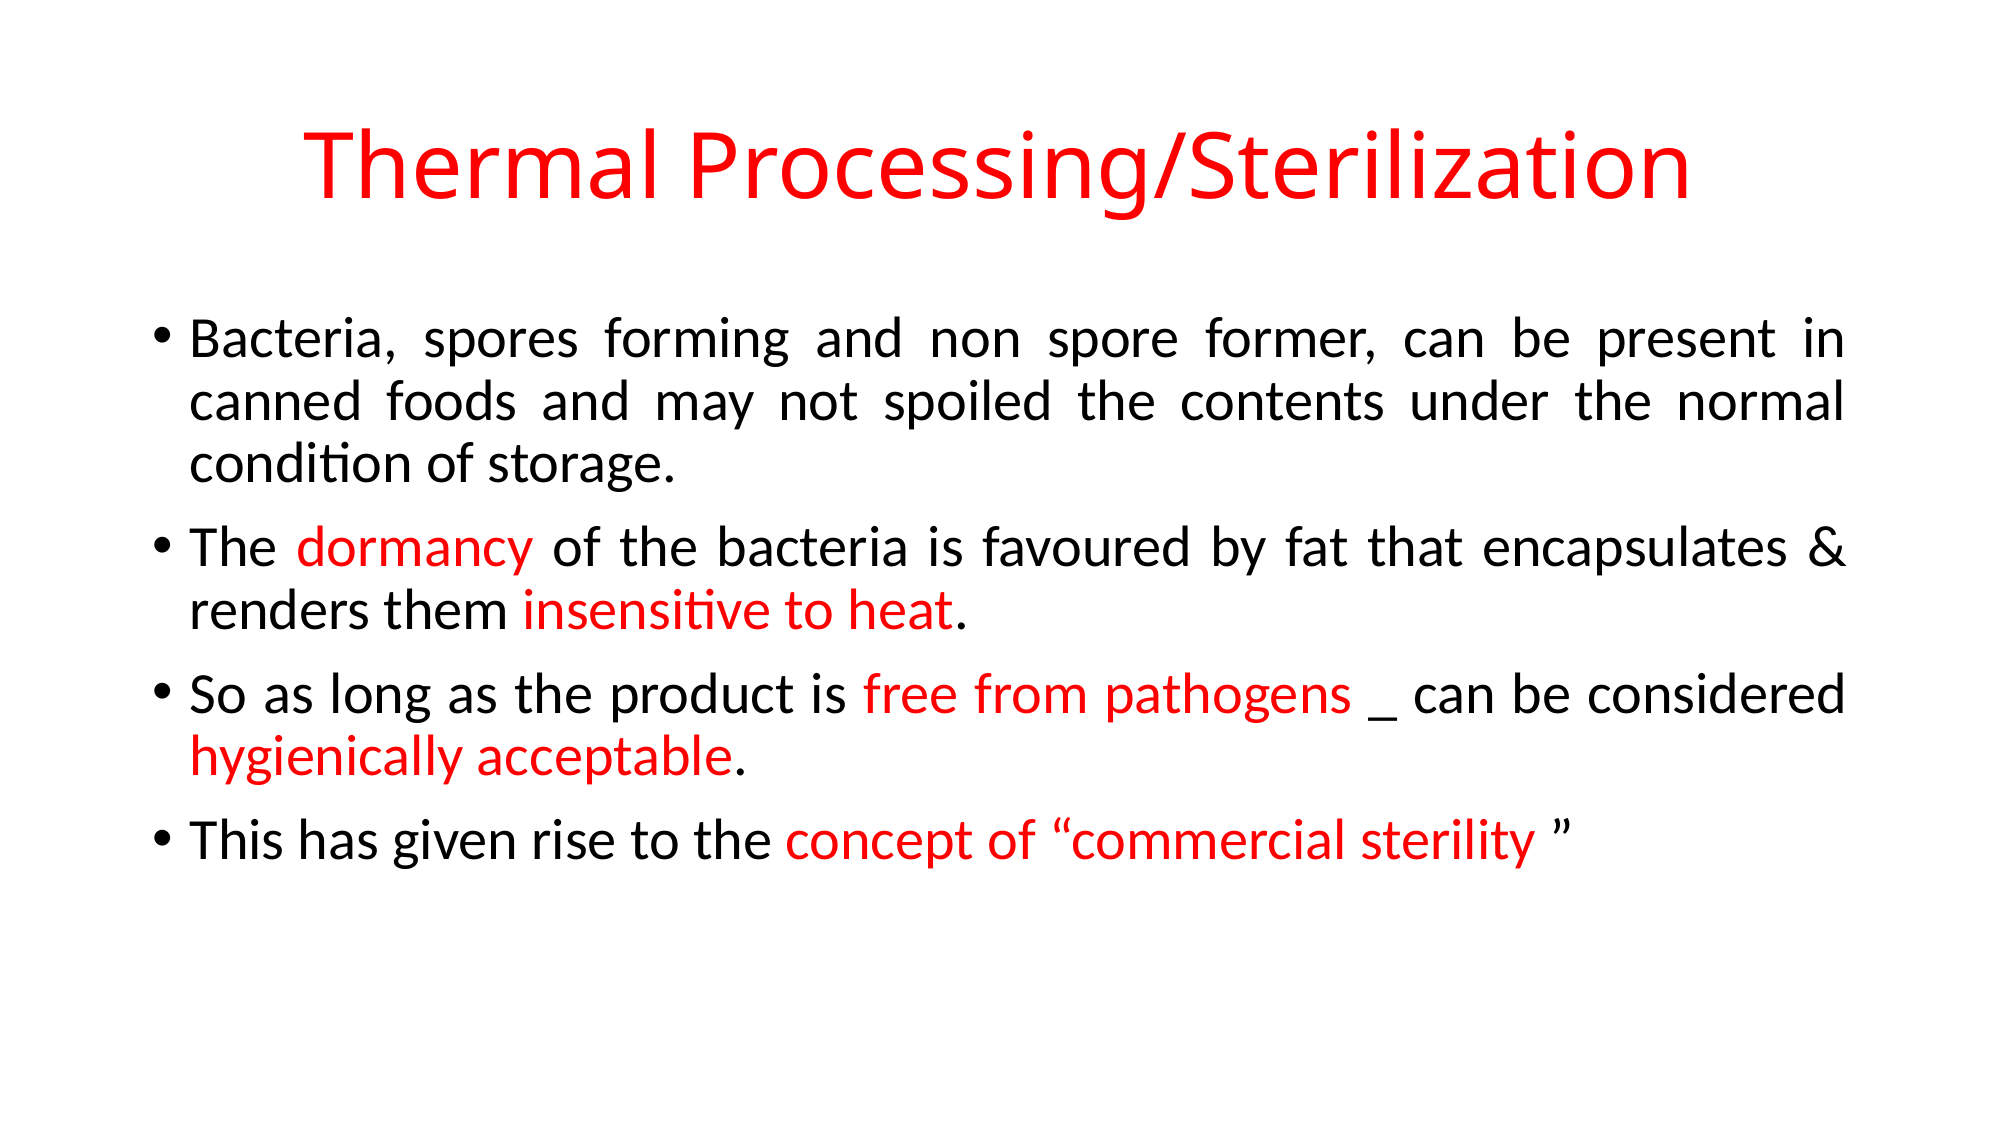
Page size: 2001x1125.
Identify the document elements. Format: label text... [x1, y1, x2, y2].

list Bacteria, spores forming and non spore former, can be present in canned foods and may not spoiled the contents under the normal condition of storage. The dormancy of the bacteria is favoured by fat that encapsulates & renders them insensitive to heat. So as long as the product is free from pathogens _ can be considered hygienically acceptable. This has given rise to the concept of “commercial sterility ” [137, 299, 1863, 1014]
title Thermal Processing/Sterilization [137, 59, 1863, 278]
